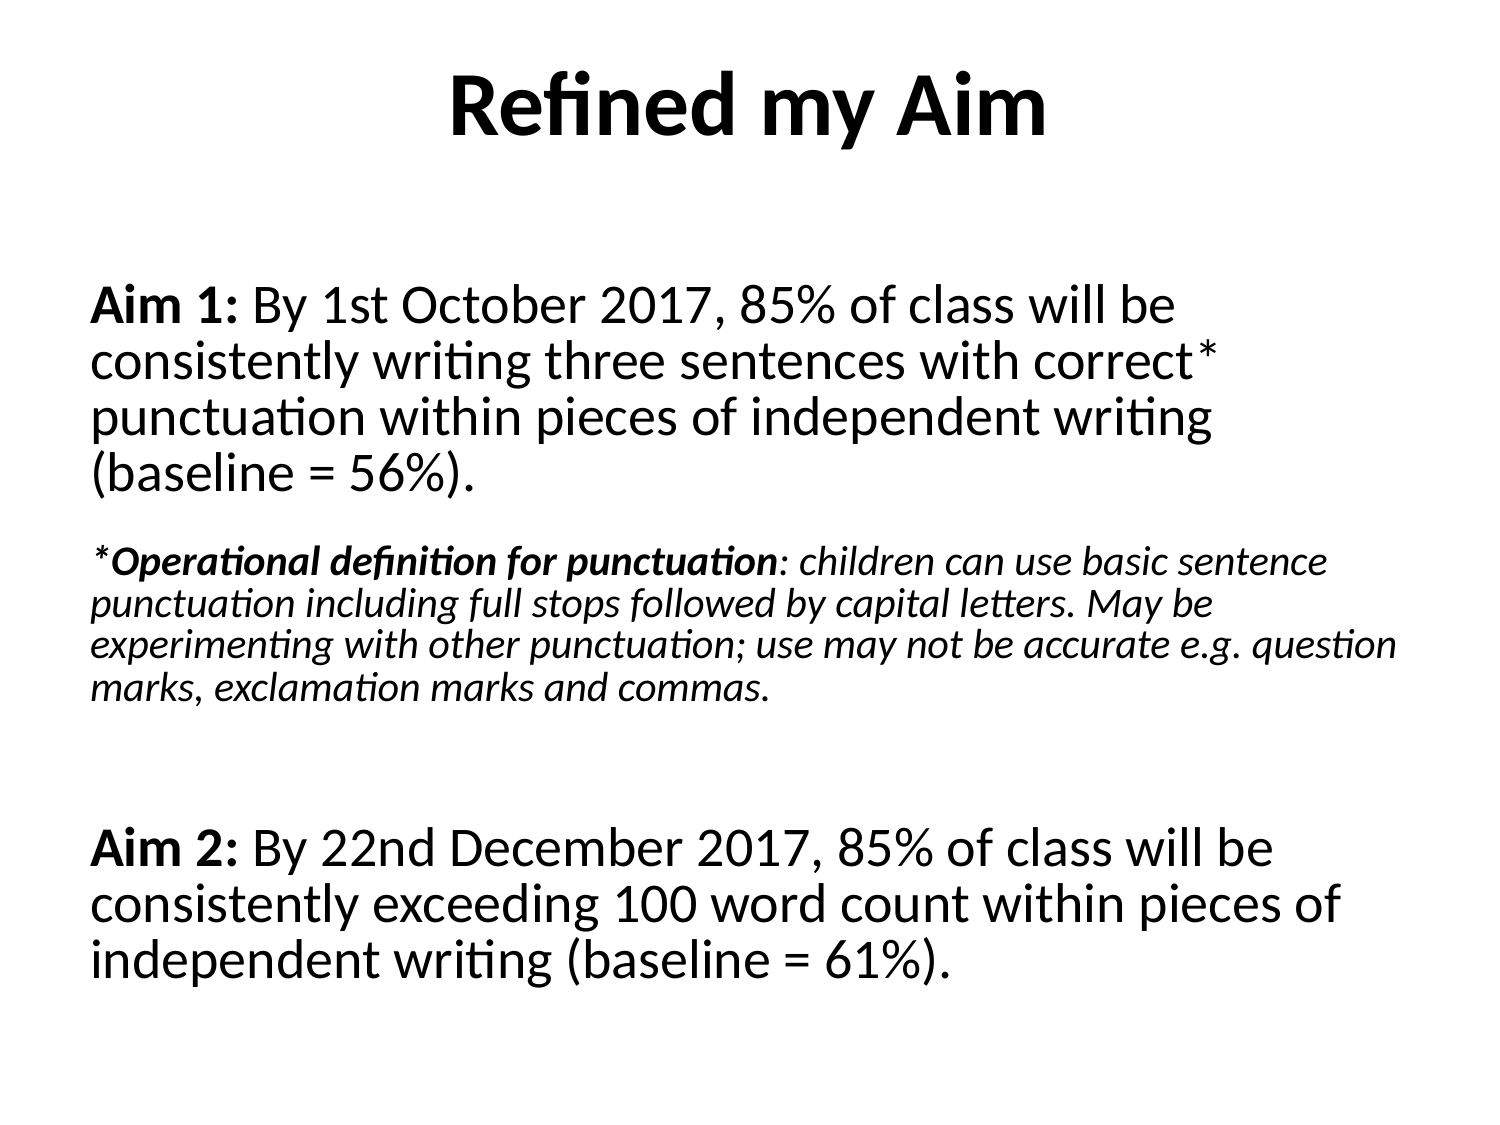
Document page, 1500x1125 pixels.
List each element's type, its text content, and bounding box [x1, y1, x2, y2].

list Aim 1: By 1st October 2017, 85% of class will be consistently writing three sentences with correct* punctuation within pieces of independent writing (baseline = 56%). *Operational definition for punctuation: children can use basic sentence punctuation including full stops followed by capital letters. May be experimenting with other punctuation; use may not be accurate e.g. question marks, exclamation marks and commas. Aim 2: By 22nd December 2017, 85% of class will be consistently exceeding 100 word count within pieces of independent writing (baseline = 61%). [75, 206, 1425, 1005]
title Refined my Aim [74, 19, 1424, 207]
